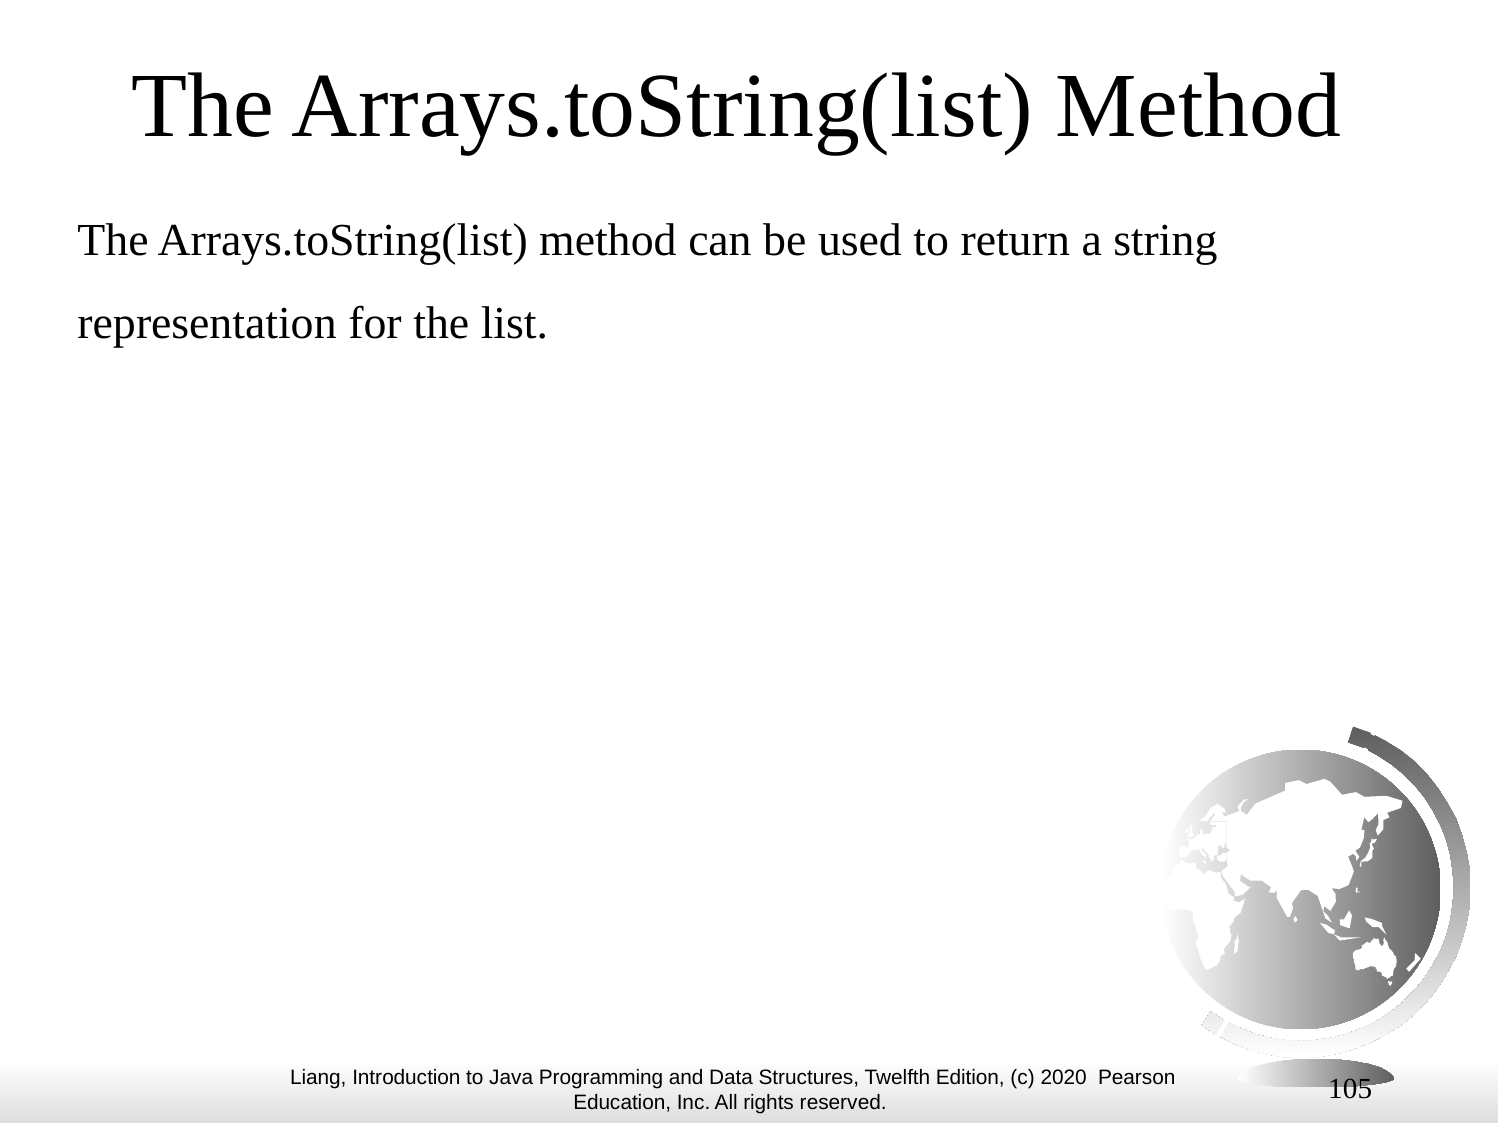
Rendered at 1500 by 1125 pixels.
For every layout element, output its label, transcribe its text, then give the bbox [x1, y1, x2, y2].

title The Arrays.toString(list) Method [99, 50, 1375, 150]
slide_number 105 [1074, 1049, 1388, 1125]
text_box The Arrays.toString(list) method can be used to return a string representation for the list. [62, 174, 1463, 875]
